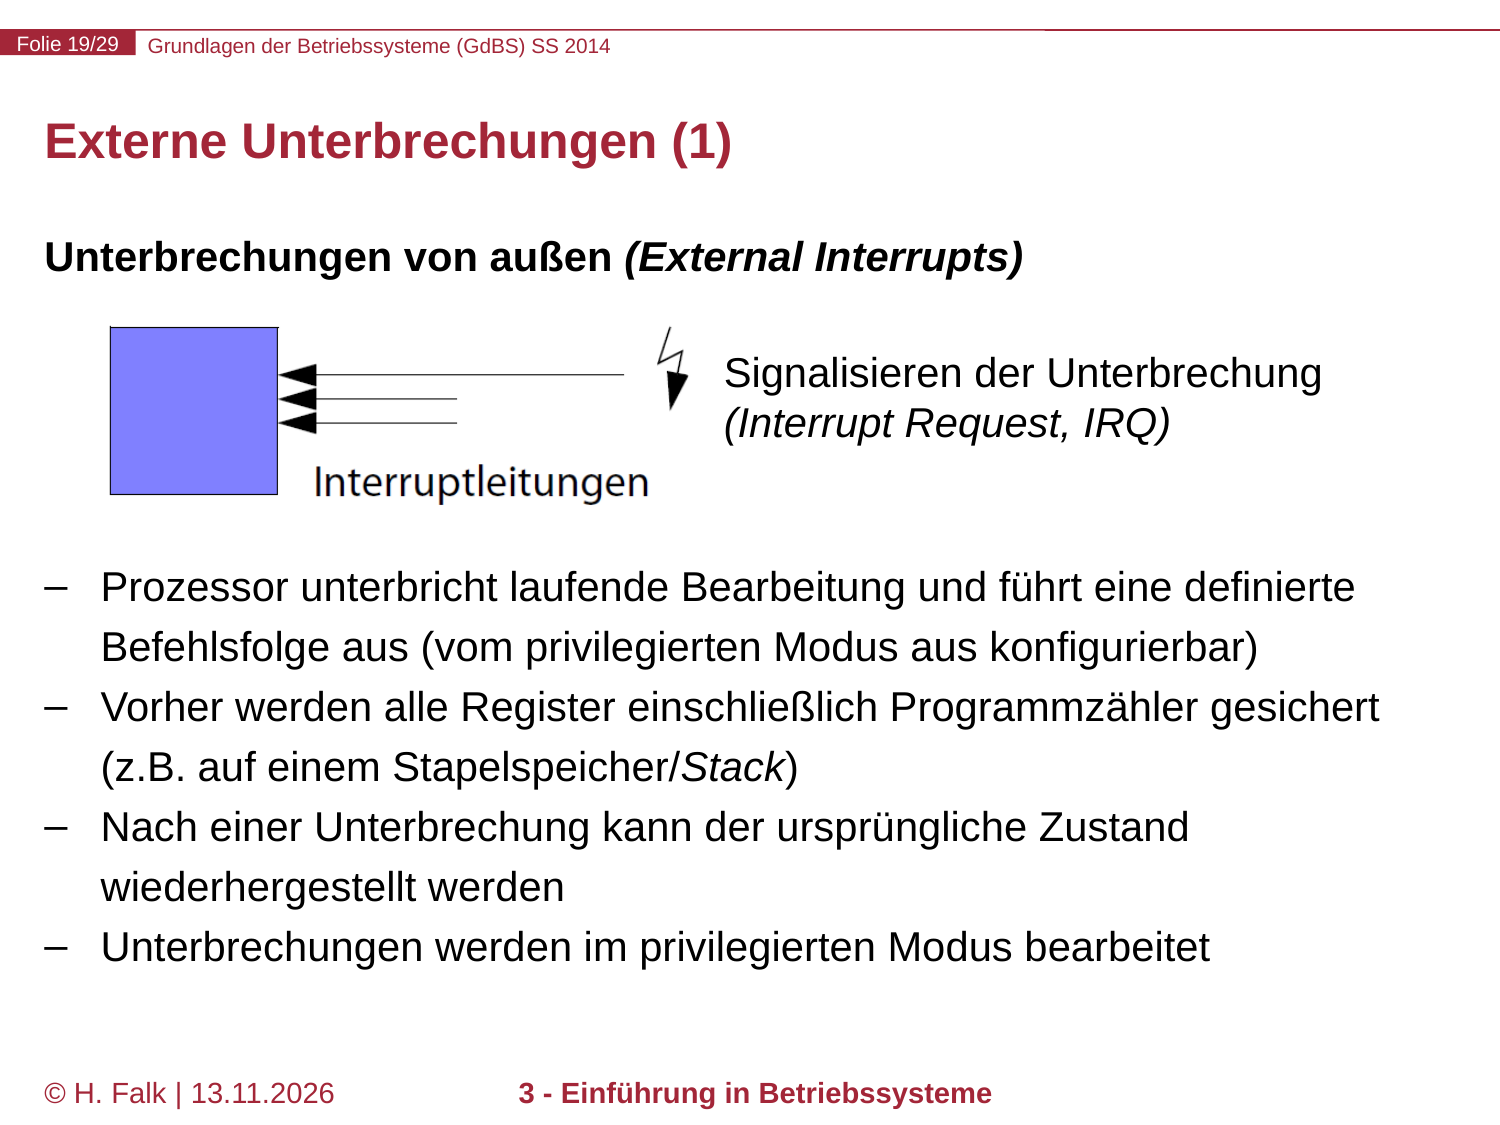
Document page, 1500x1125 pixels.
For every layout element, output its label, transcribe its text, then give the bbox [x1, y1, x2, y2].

list Unterbrechungen von außen (External Interrupts) Prozessor unterbricht laufende Bearbeitung und führt eine definierte Befehlsfolge aus (vom privilegierten Modus aus konfigurierbar) Vorher werden alle Register einschließlich Programmzähler gesichert (z.B. auf einem Stapelspeicher/Stack) Nach einer Unterbrechung kann der ursprüngliche Zustand wiederhergestellt werden Unterbrechungen werden im privilegierten Modus bearbeitet [29, 227, 1471, 1047]
title Externe Unterbrechungen (1) [29, 90, 1471, 198]
picture [101, 324, 692, 516]
text_box Signalisieren der Unterbrechung (Interrupt Request, IRQ) [709, 338, 1339, 454]
footer 3 - Einführung in Betriebssysteme [301, 1066, 1211, 1125]
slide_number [29, 1066, 301, 1125]
